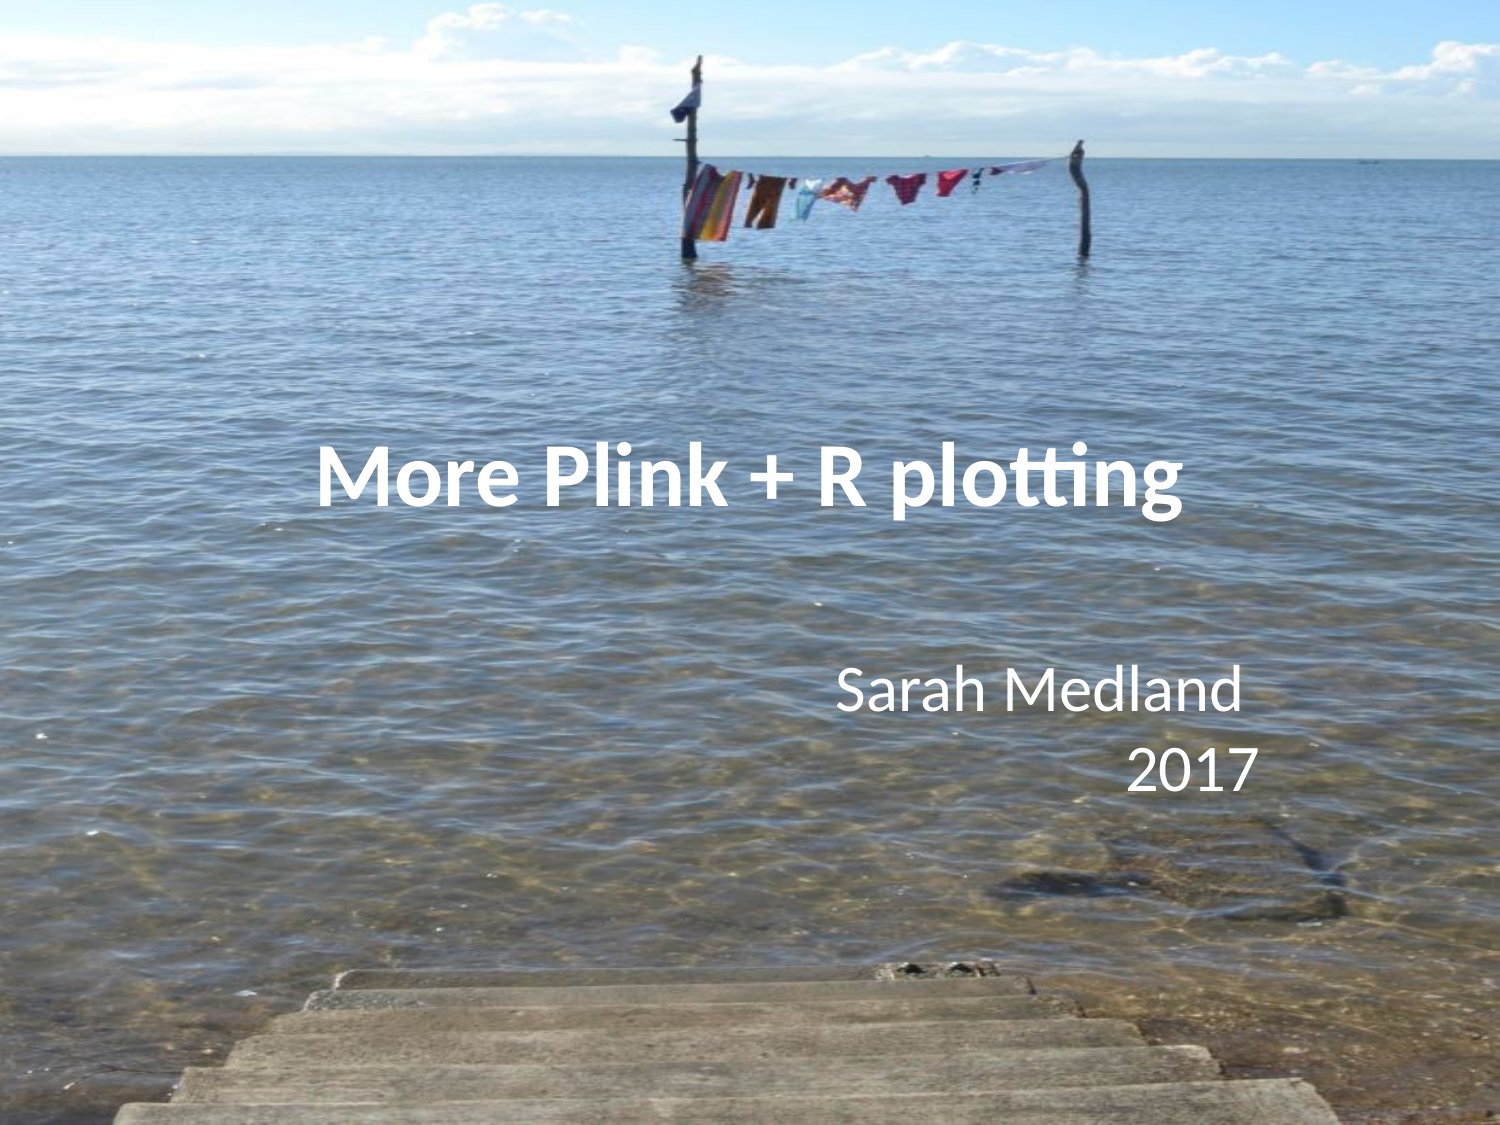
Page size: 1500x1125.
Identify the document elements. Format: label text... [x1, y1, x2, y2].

picture [0, 0, 1500, 1125]
text_box Sarah Medland 2017 [225, 637, 1275, 925]
text_box More Plink + R plotting [112, 349, 1388, 591]
